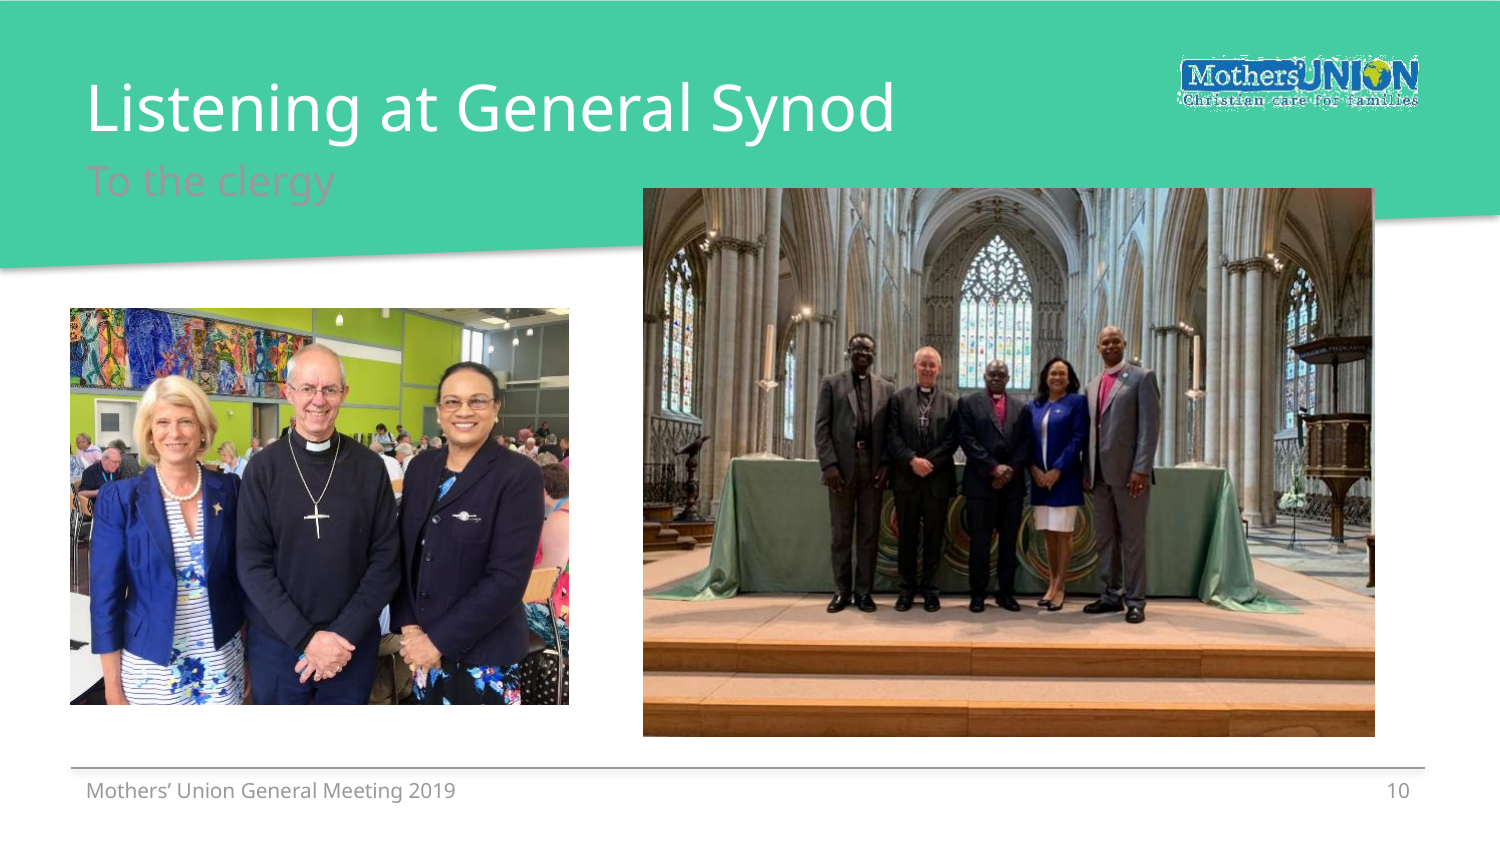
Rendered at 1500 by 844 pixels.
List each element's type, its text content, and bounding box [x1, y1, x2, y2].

title Listening at General Synod [70, 55, 1166, 156]
picture [643, 188, 1376, 738]
picture [70, 308, 569, 705]
subtitle To the clergy [70, 156, 1121, 221]
picture [1177, 55, 1424, 112]
footer Mothers’ Union General Meeting 2019 [70, 769, 546, 815]
slide_number 10 [1074, 769, 1425, 815]
